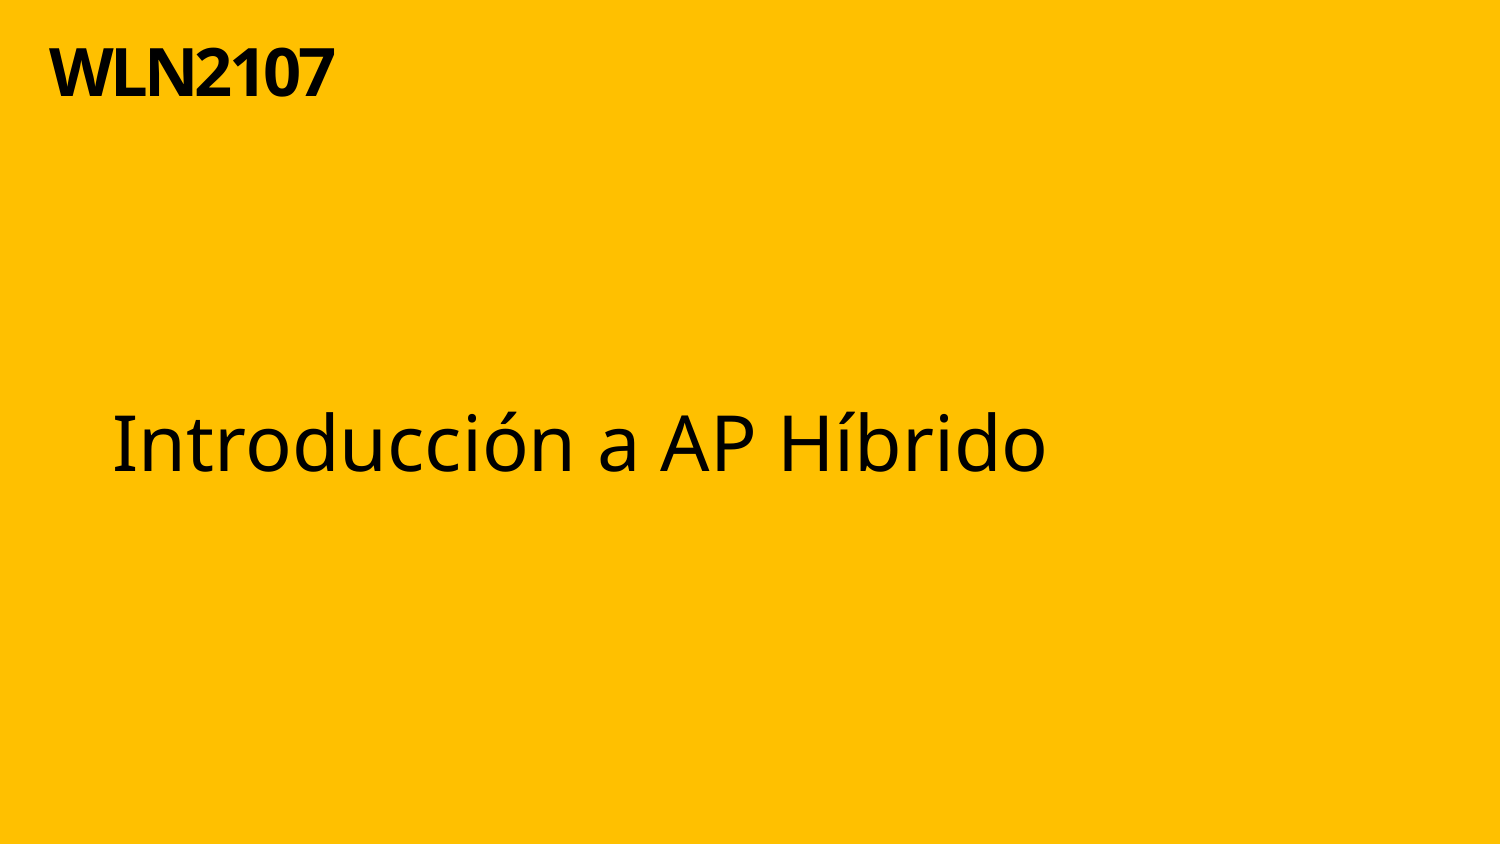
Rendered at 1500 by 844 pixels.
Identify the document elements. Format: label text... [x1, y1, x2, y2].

list Introducción a AP Híbrido [111, 374, 1388, 470]
title WLN2107 [49, 33, 1198, 116]
